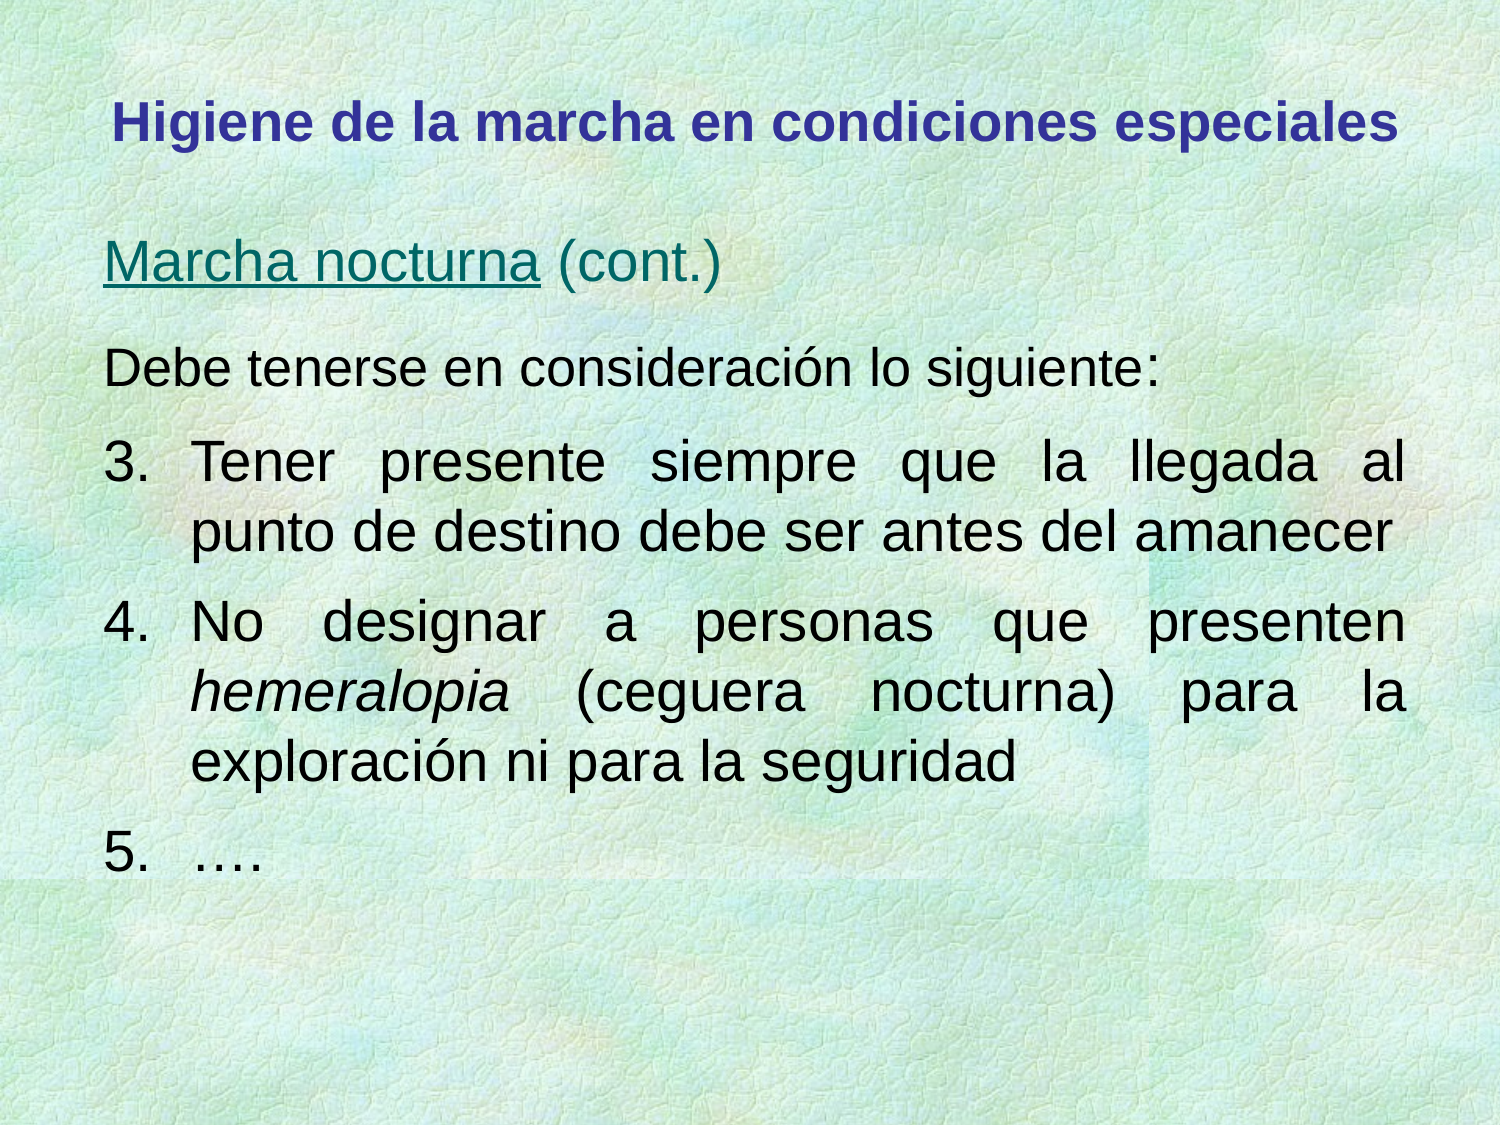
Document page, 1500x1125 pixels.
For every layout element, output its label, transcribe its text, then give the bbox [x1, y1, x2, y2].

picture [0, 0, 1500, 1125]
text_box Higiene de la marcha en condiciones especiales Marcha nocturna (cont.) Debe tenerse en consideración lo siguiente: Tener presente siempre que la llegada al punto de destino debe ser antes del amanecer No designar a personas que presenten hemeralopia (ceguera nocturna) para la exploración ni para la seguridad …. [88, 78, 1424, 891]
